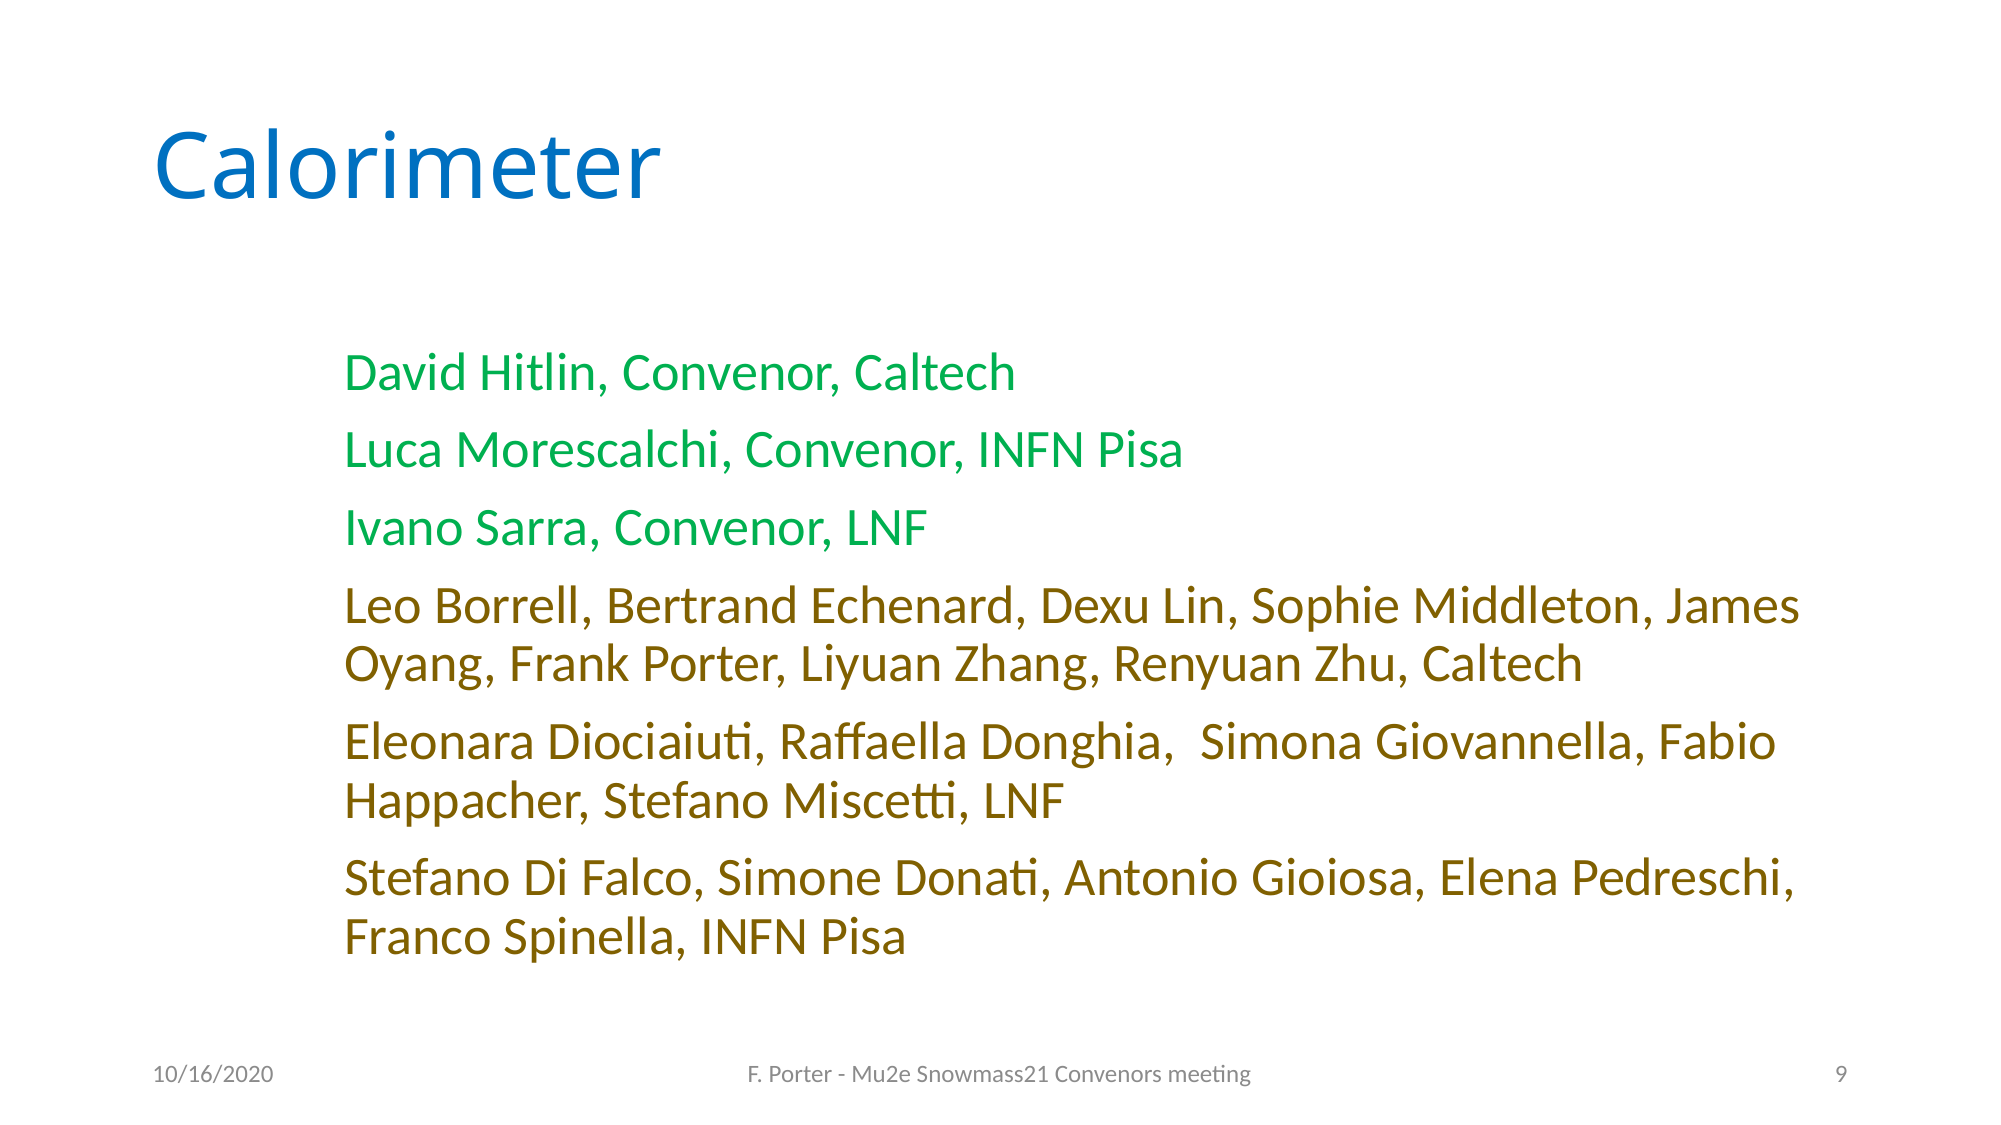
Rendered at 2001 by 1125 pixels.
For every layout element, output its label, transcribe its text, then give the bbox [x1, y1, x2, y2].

list David Hitlin, Convenor, Caltech Luca Morescalchi, Convenor, INFN Pisa Ivano Sarra, Convenor, LNF Leo Borrell, Bertrand Echenard, Dexu Lin, Sophie Middleton, James Oyang, Frank Porter, Liyuan Zhang, Renyuan Zhu, Caltech Eleonara Diociaiuti, Raffaella Donghia, Simona Giovannella, Fabio Happacher, Stefano Miscetti, LNF Stefano Di Falco, Simone Donati, Antonio Gioiosa, Elena Pedreschi, Franco Spinella, INFN Pisa [329, 336, 1863, 978]
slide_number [137, 1042, 588, 1103]
footer F. Porter - Mu2e Snowmass21 Convenors meeting [662, 1042, 1338, 1103]
title Calorimeter [137, 59, 1863, 278]
slide_number 9 [1412, 1042, 1863, 1103]
